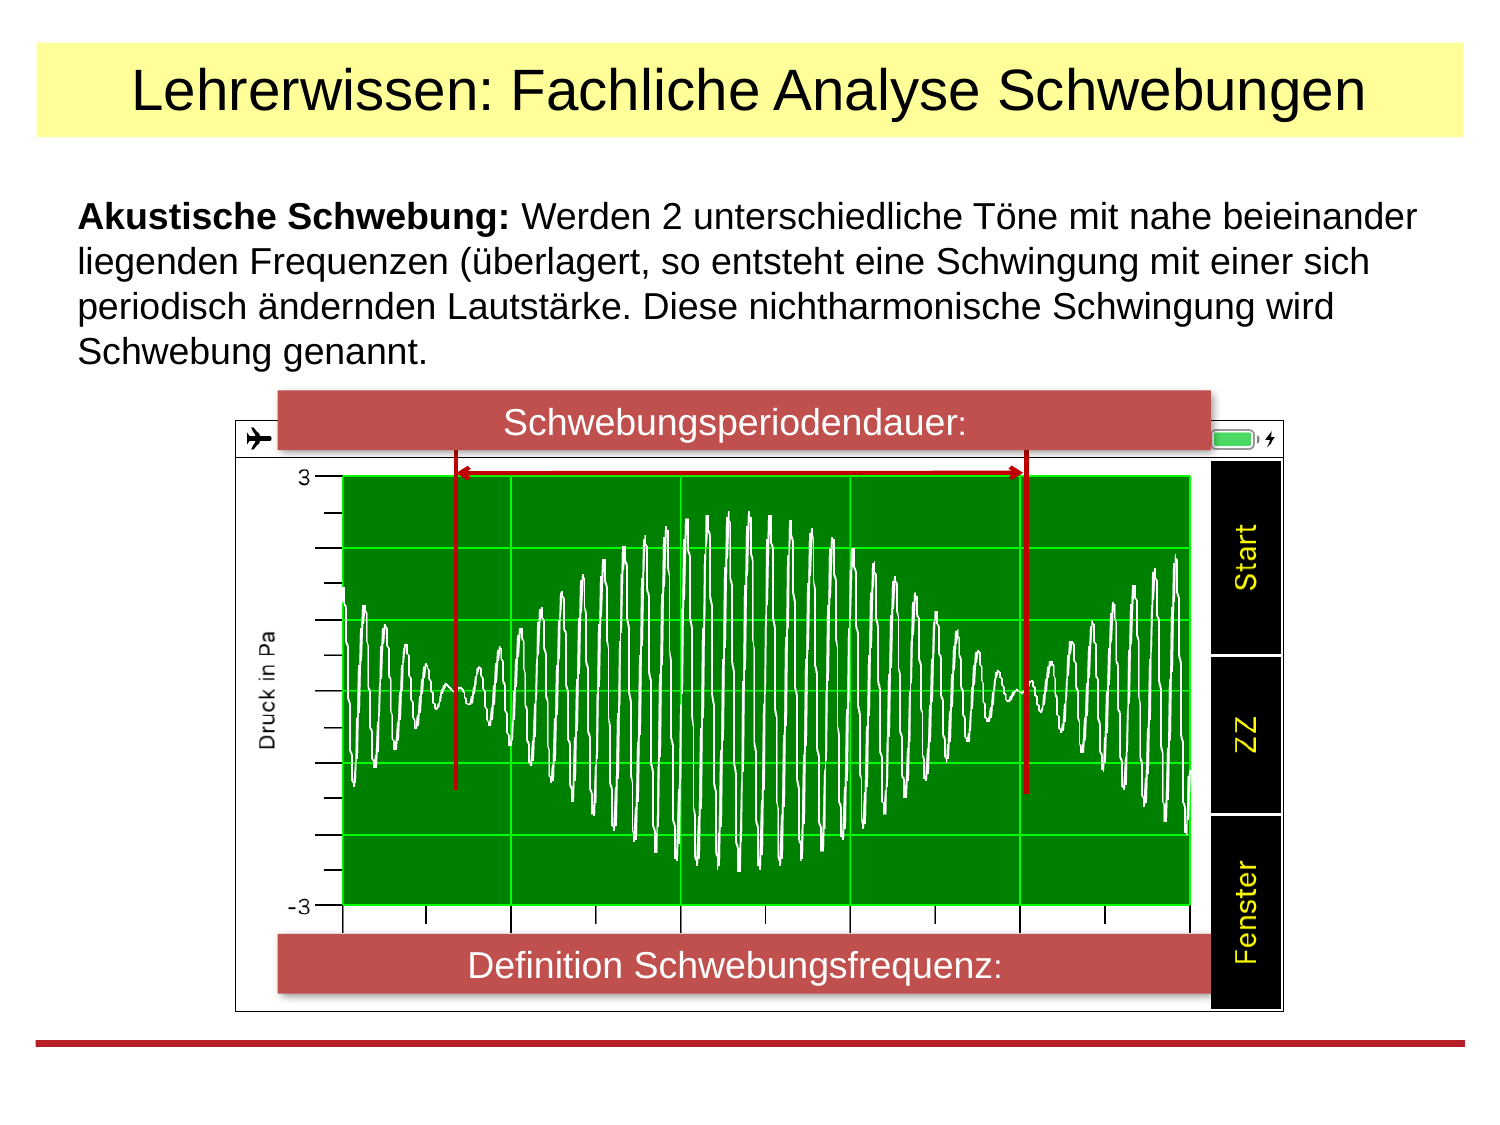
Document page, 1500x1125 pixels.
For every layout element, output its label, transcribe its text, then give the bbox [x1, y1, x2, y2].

title Lehrerwissen: Fachliche Analyse Schwebungen [75, 45, 1425, 161]
picture [234, 420, 1284, 1012]
